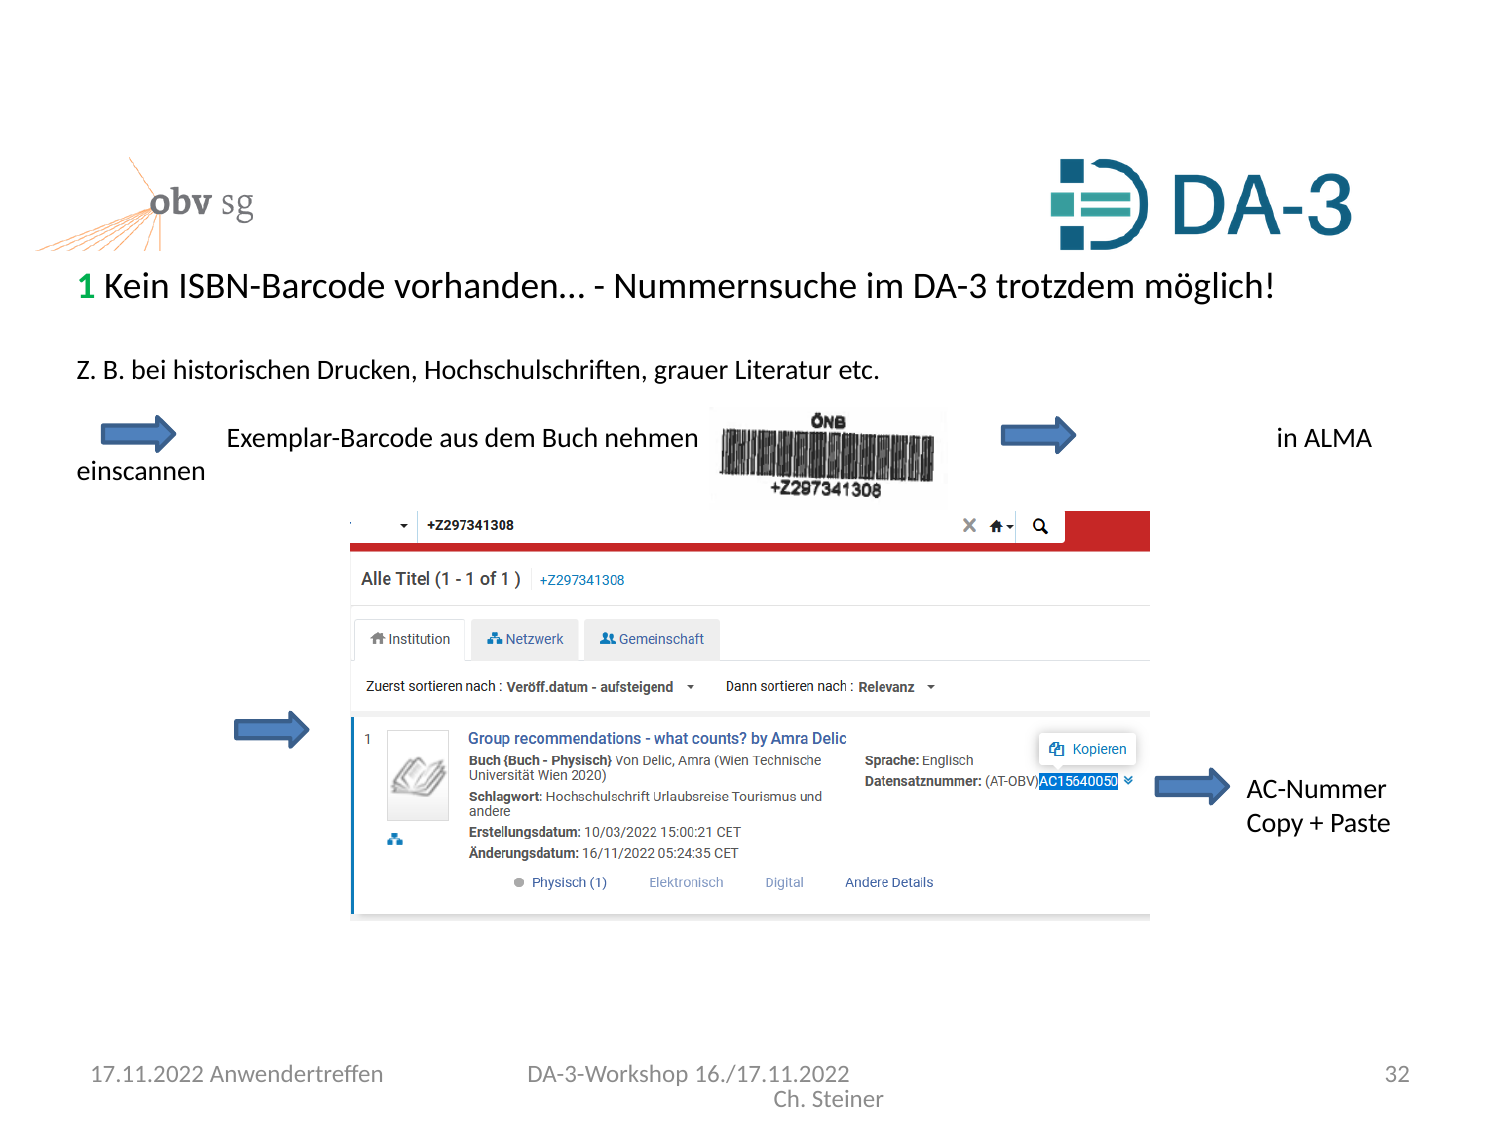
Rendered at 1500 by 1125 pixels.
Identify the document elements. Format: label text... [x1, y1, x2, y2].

text_box [100, 414, 177, 453]
picture [350, 511, 1150, 921]
text_box [1000, 416, 1077, 455]
text_box [1155, 767, 1231, 806]
picture [709, 407, 948, 510]
slide_number 32 [1074, 1042, 1425, 1103]
footer DA-3-Workshop 16./17.11.2022 Ch. Steiner [512, 1042, 988, 1103]
text_box [234, 710, 310, 749]
picture [1035, 141, 1362, 268]
text_box 1 Kein ISBN-Barcode vorhanden… - Nummernsuche im DA-3 trotzdem möglich! Z. B. bei historischen Drucken, Hochschulschriften, grauer Literatur etc. Exemplar-Barcode aus dem Buch nehmen in ALMA einscannen [61, 254, 1439, 494]
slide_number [75, 1042, 425, 1103]
picture [15, 157, 254, 251]
text_box AC-Nummer Copy + Paste [1163, 729, 1452, 846]
